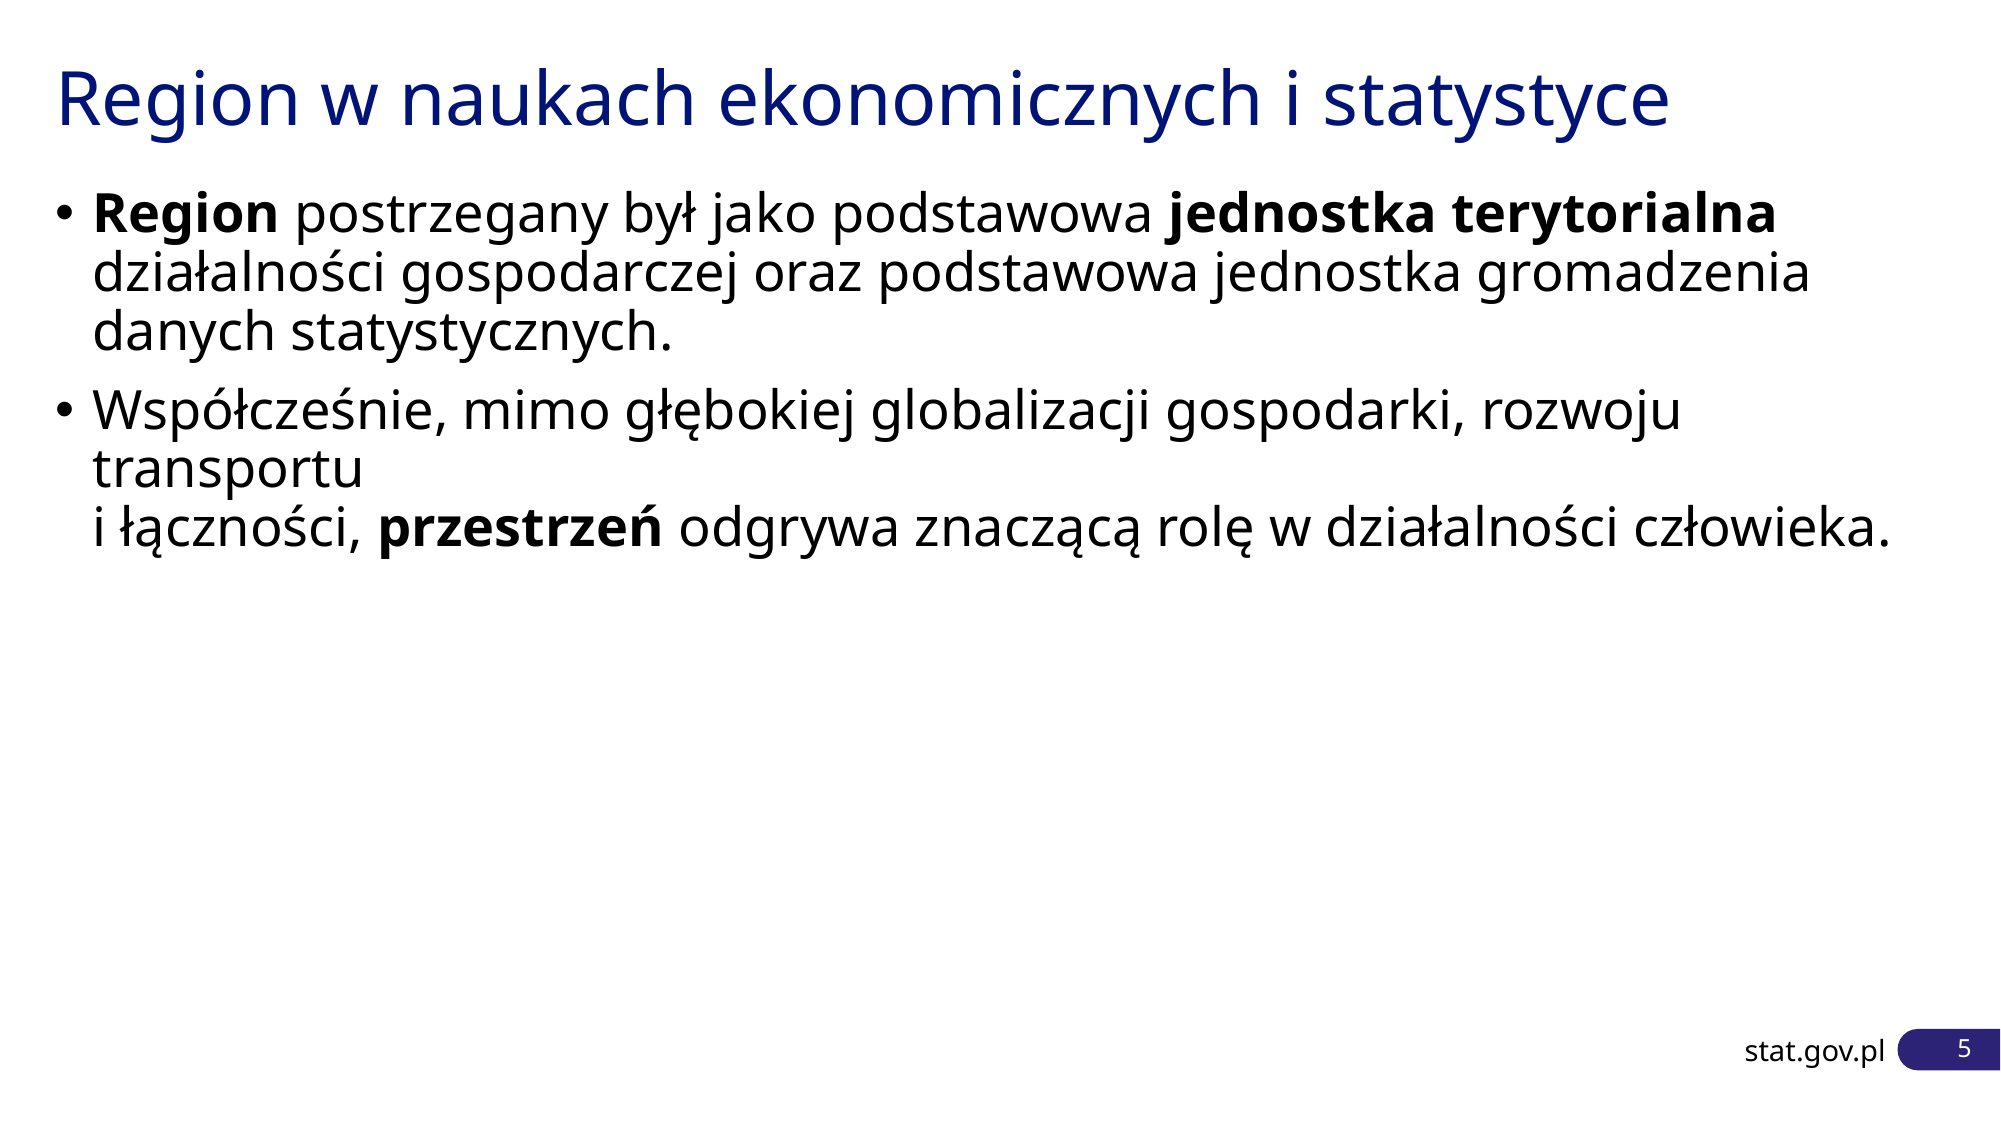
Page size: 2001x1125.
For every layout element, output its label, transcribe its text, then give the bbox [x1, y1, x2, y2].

title Region w naukach ekonomicznych i statystyce [55, 31, 1945, 150]
list Region postrzegany był jako podstawowa jednostka terytorialna działalności gospodarczej oraz podstawowa jednostka gromadzenia danych statystycznych. Współcześnie, mimo głębokiej globalizacji gospodarki, rozwoju transportu i łączności, przestrzeń odgrywa znaczącą rolę w działalności człowieka. [55, 178, 1945, 1006]
